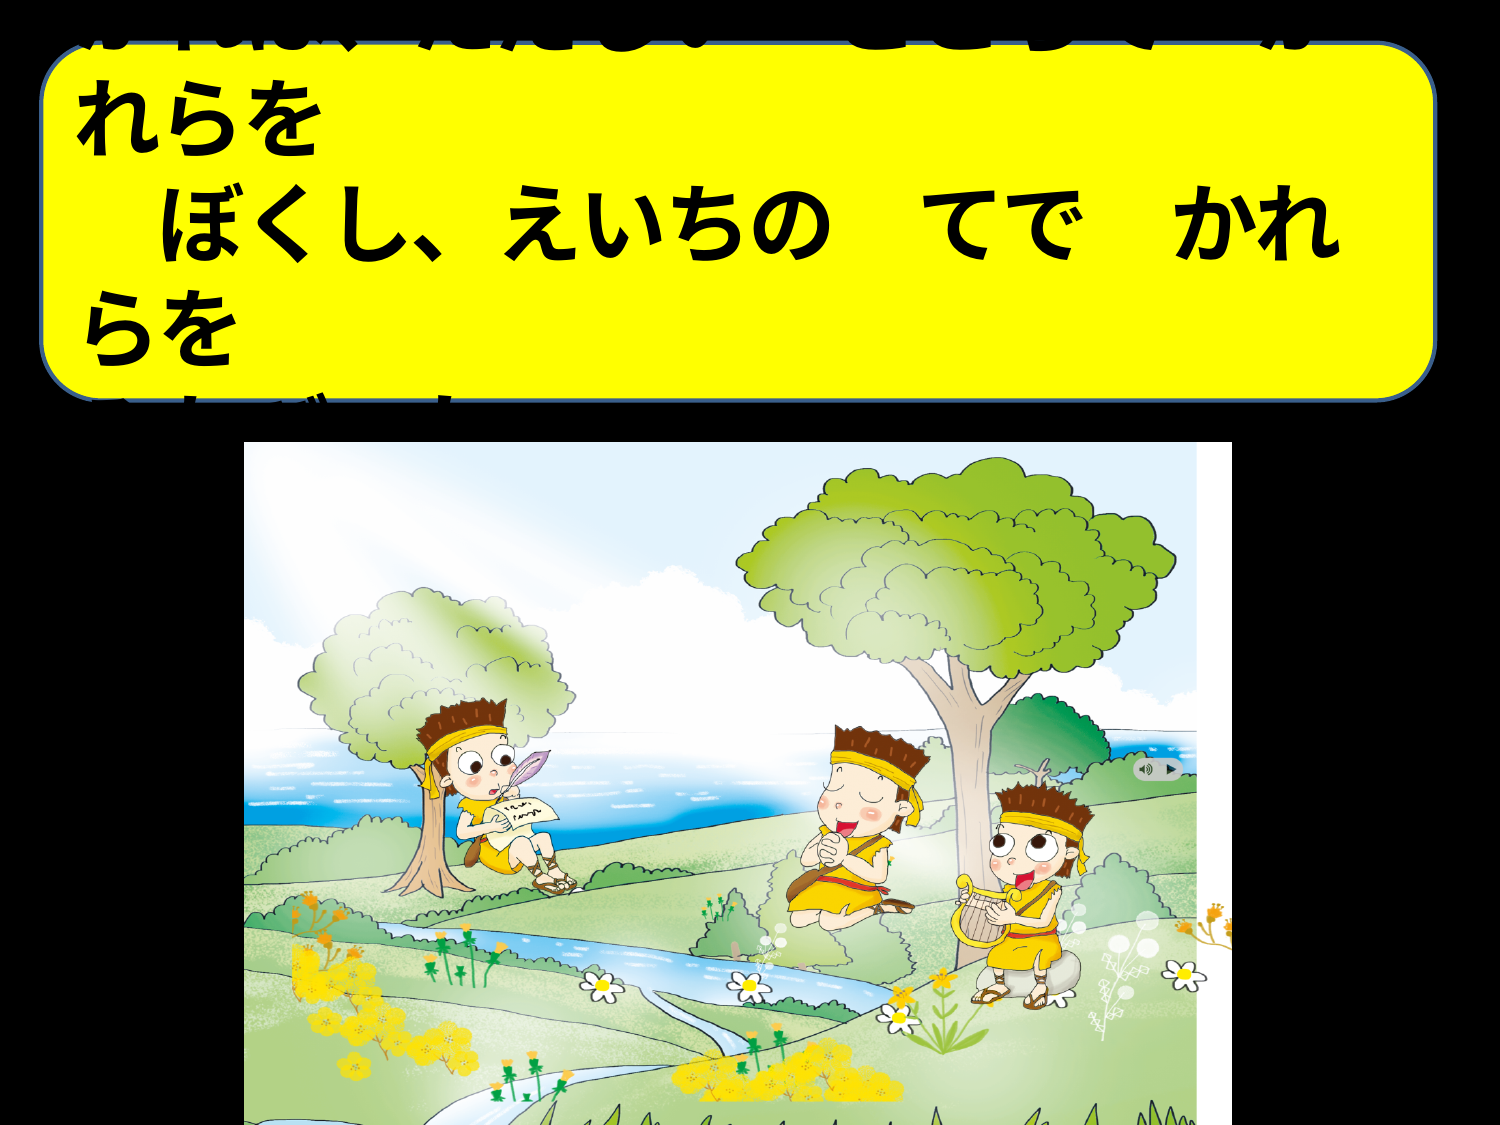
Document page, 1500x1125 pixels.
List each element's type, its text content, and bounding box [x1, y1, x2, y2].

text_box かれは、ただしい こころで かれらを ぼくし、えいちの てで かれらを みちびいた。 [39, 40, 1438, 403]
picture [244, 442, 1232, 1125]
